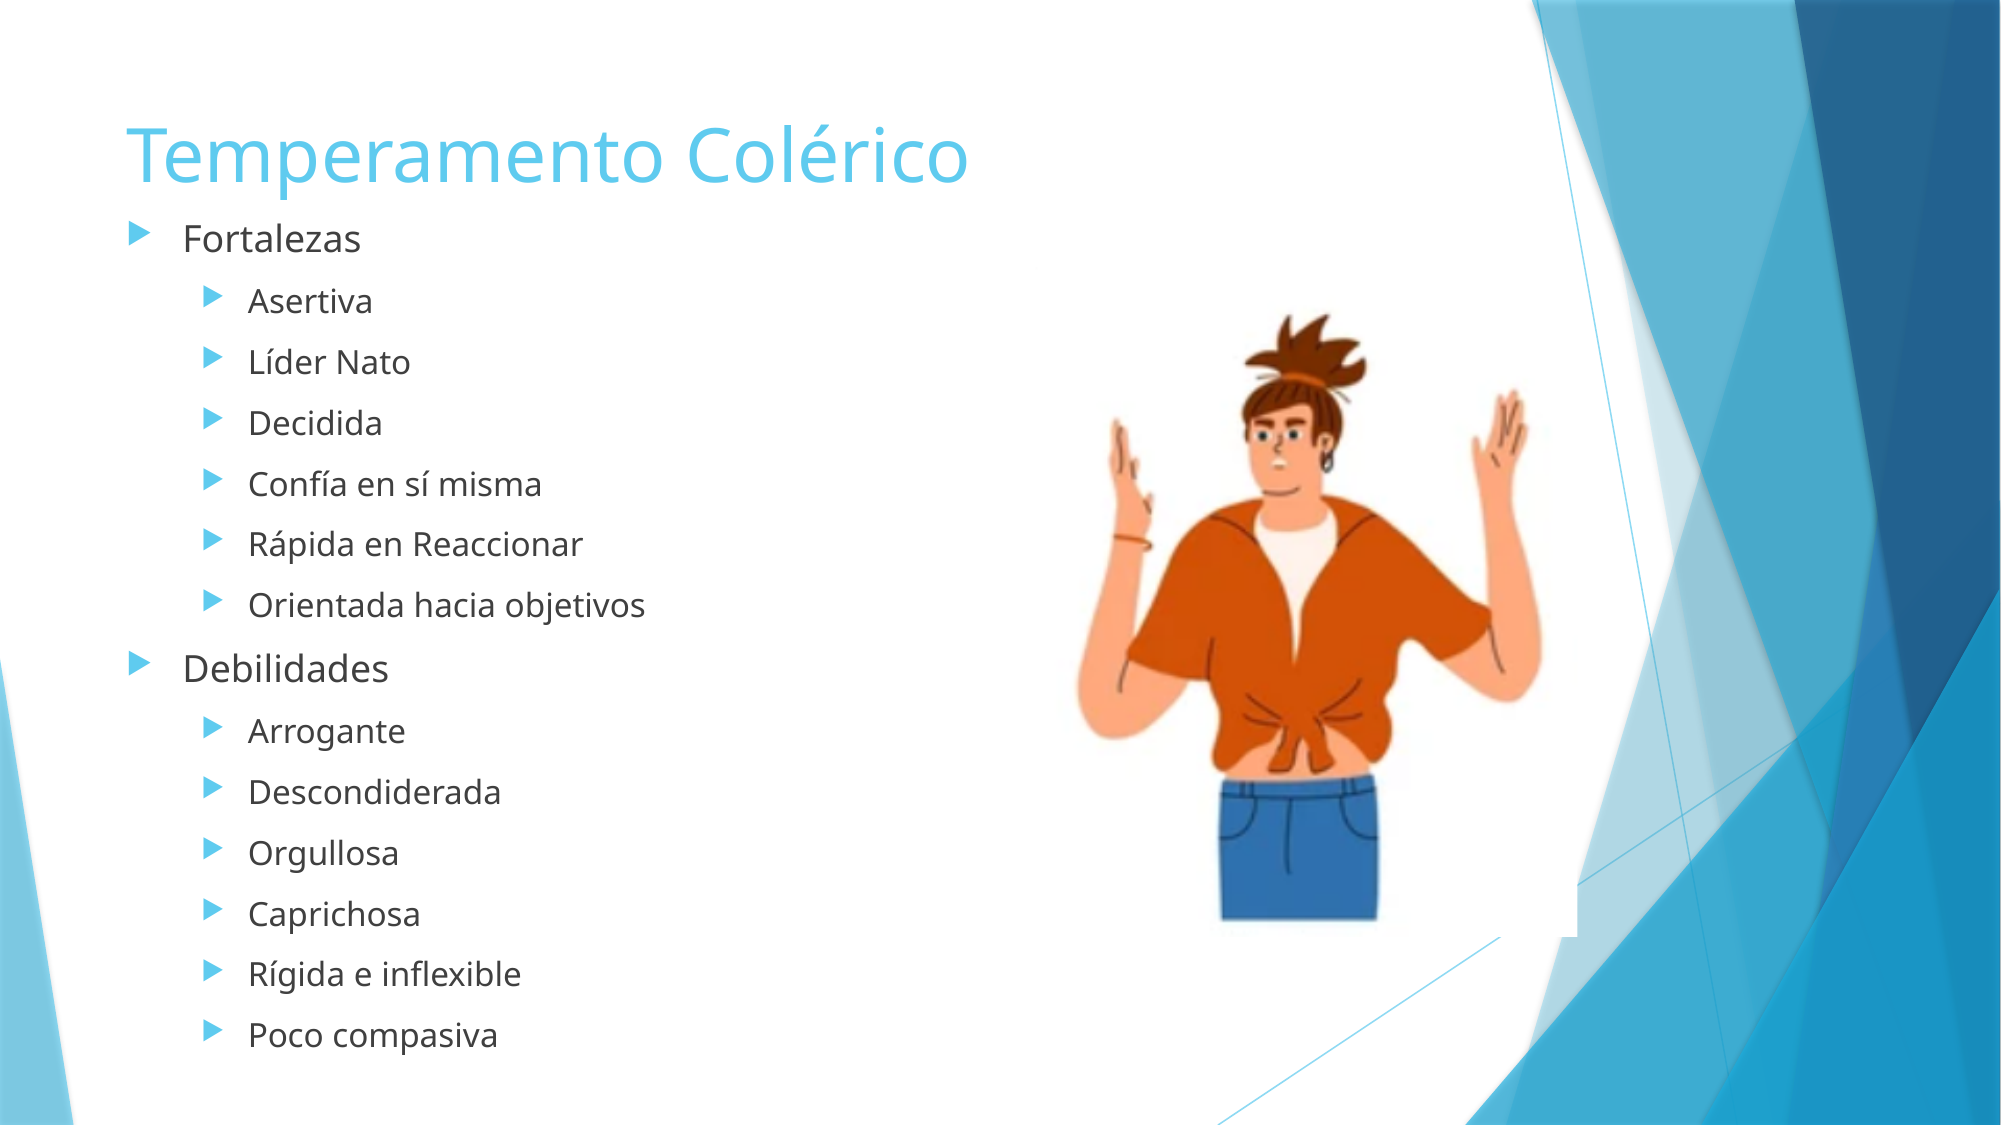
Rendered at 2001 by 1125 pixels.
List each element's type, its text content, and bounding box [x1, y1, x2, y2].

title Temperamento Colérico [111, 99, 1522, 207]
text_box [1035, 266, 1578, 937]
list Fortalezas Asertiva Líder Nato Decidida Confía en sí misma Rápida en Reaccionar Orientada hacia objetivos Debilidades Arrogante Descondiderada Orgullosa Caprichosa Rígida e inflexible Poco compasiva [111, 207, 1522, 1099]
